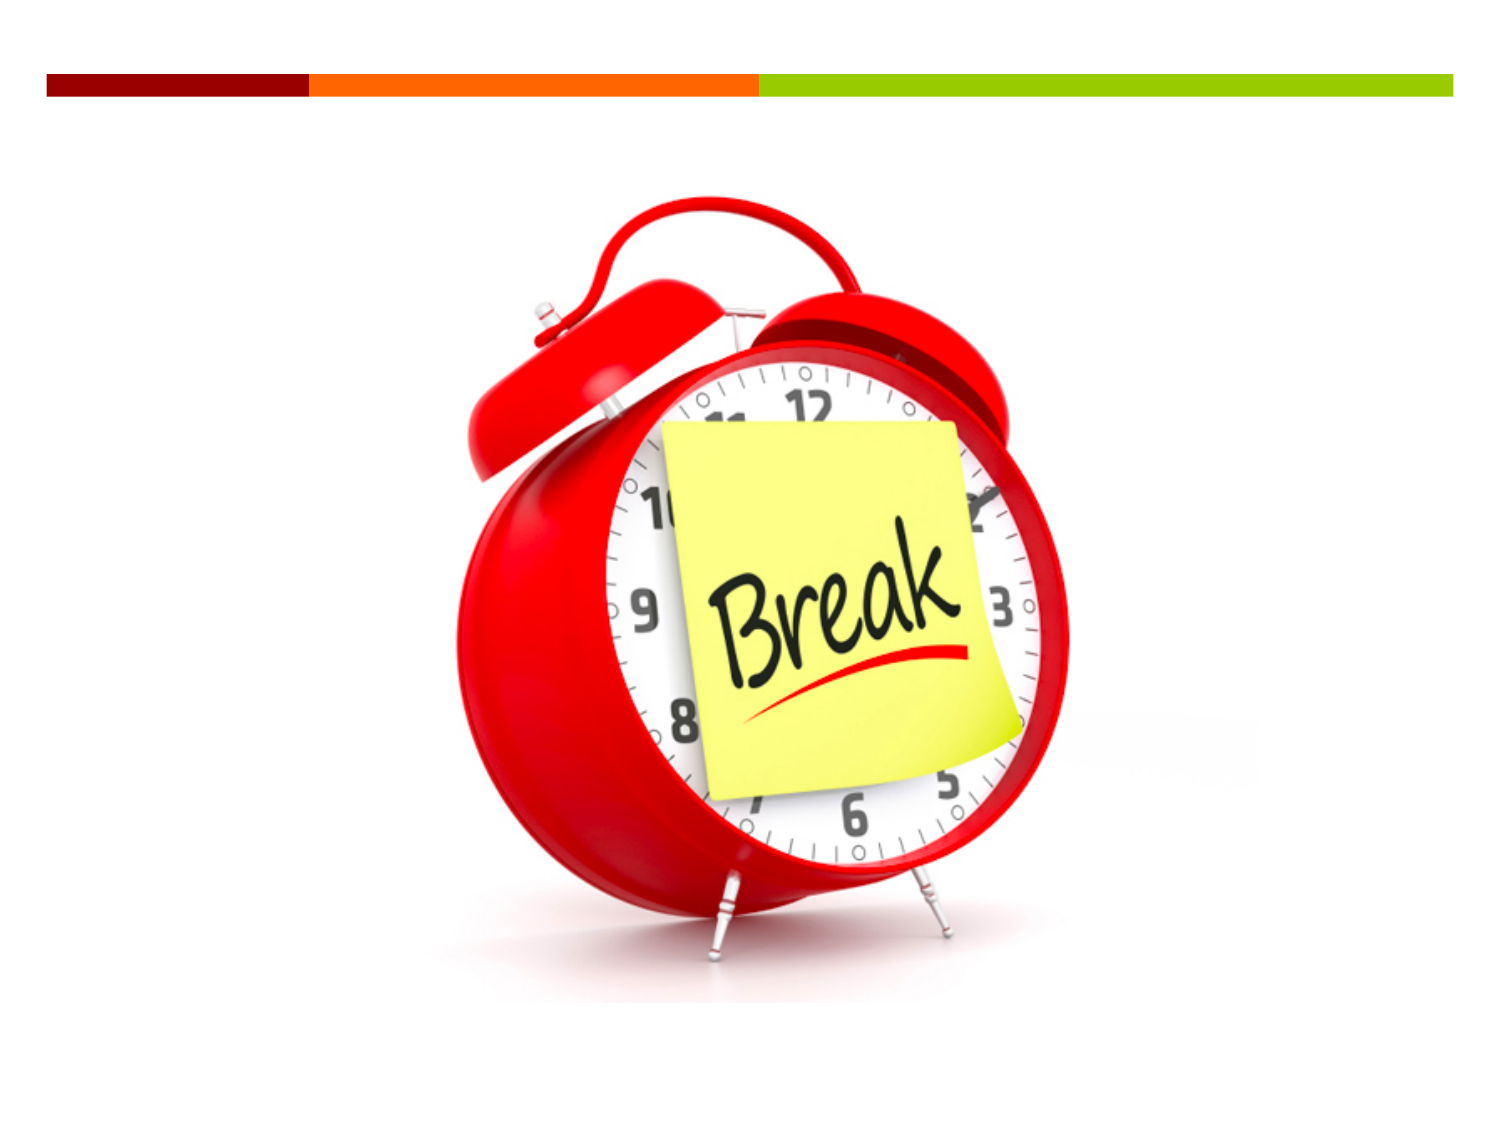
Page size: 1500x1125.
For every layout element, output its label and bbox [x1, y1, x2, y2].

picture [123, 166, 1462, 1004]
